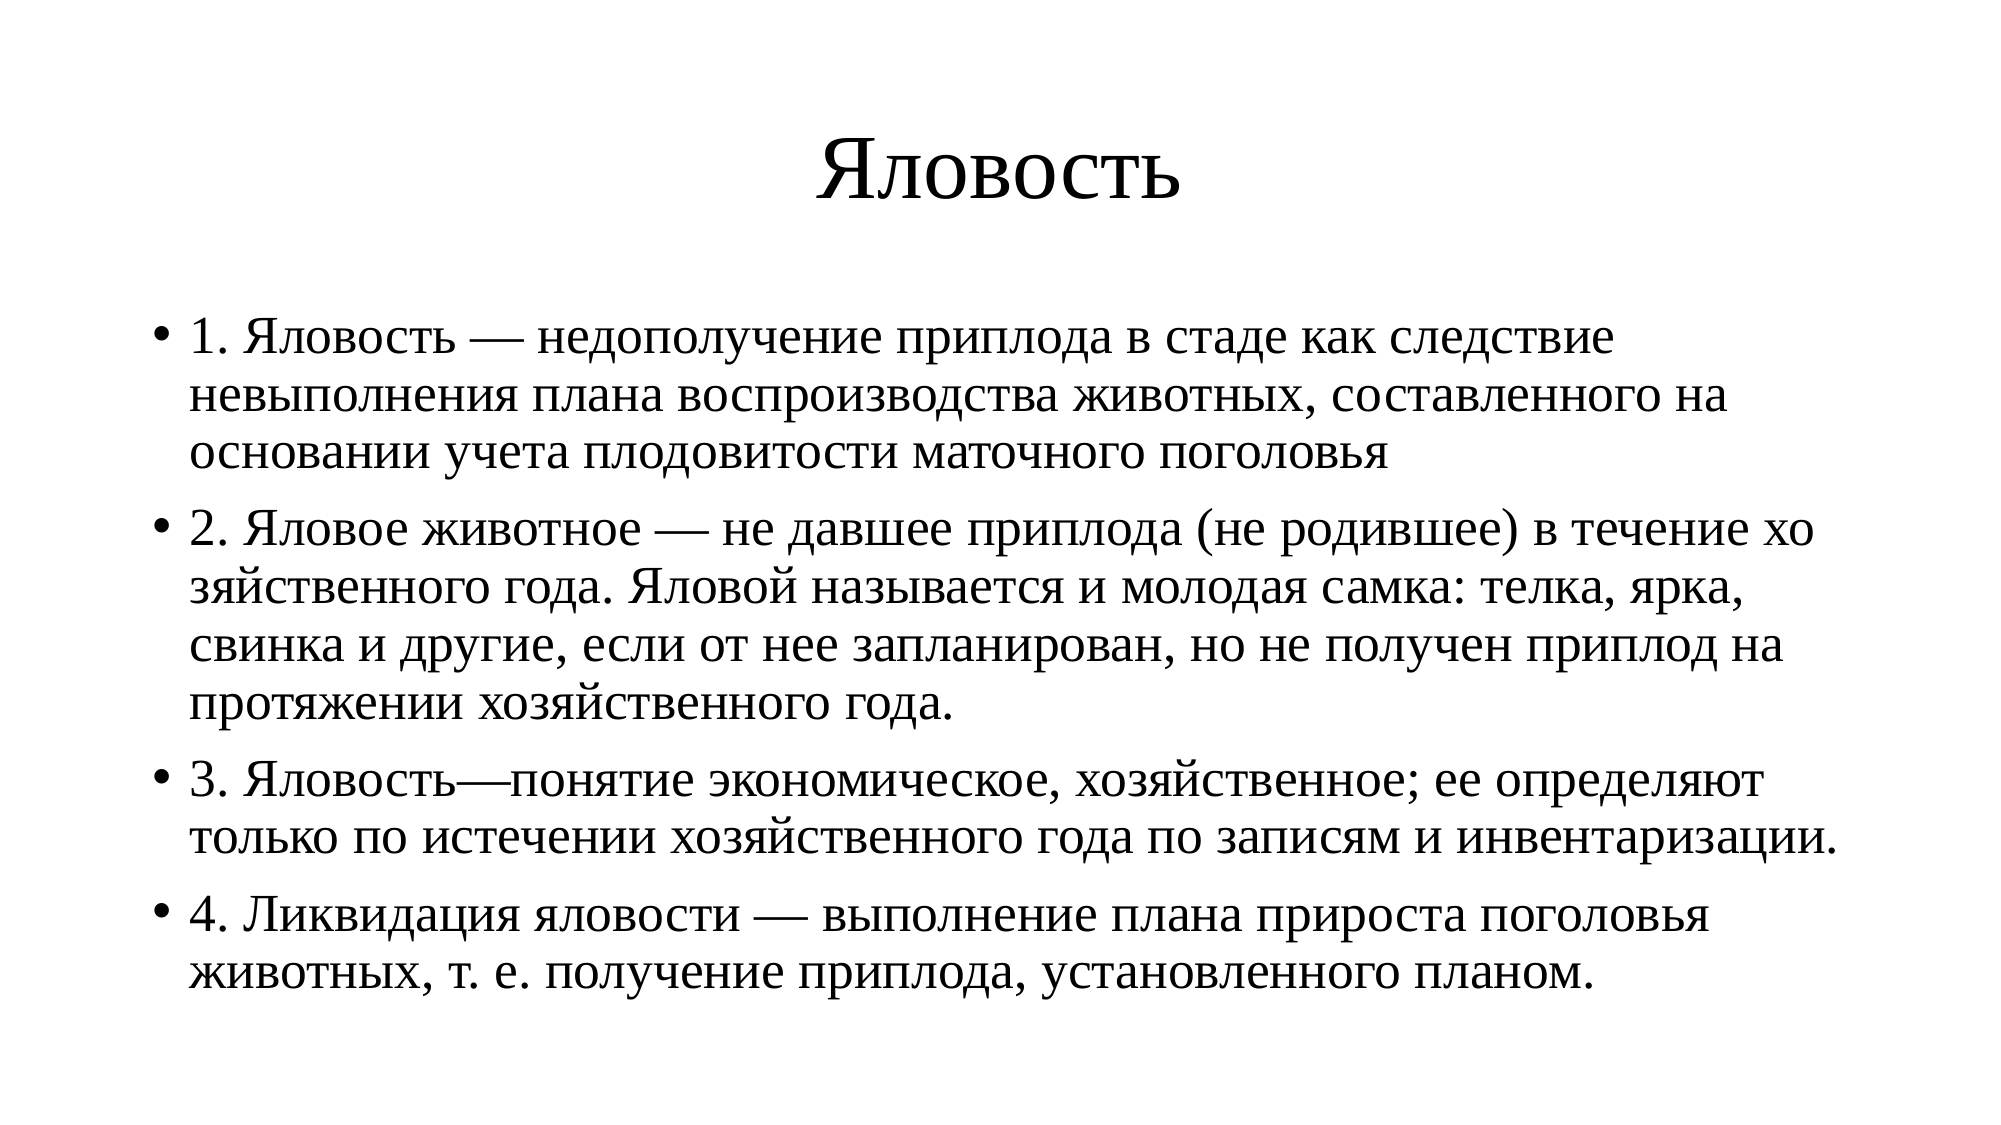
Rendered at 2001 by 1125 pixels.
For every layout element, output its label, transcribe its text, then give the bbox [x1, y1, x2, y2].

title Яловость [137, 59, 1863, 278]
list 1. Яловость — недополучение припло­да в стаде как следствие невыполнения плана воспроизводства животных, со­ставленного на основании учета плодо­витости маточного поголовья 2. Яловое животное — не давшее приплода (не родившее) в течение хо­зяйственного года. Яловой называется и молодая самка: телка, ярка, свинка и другие, если от нее запланирован, но не получен приплод на протяжении хозяй­ственного года. 3. Яловость—понятие экономическое, хозяйственное; ее определяют только по истечении хозяйственного года по запи­сям и инвентаризации. 4. Ликвидация яловости — выполнение плана прироста поголовья животных, т. е. получение приплода, установленного планом. [137, 299, 1863, 1014]
